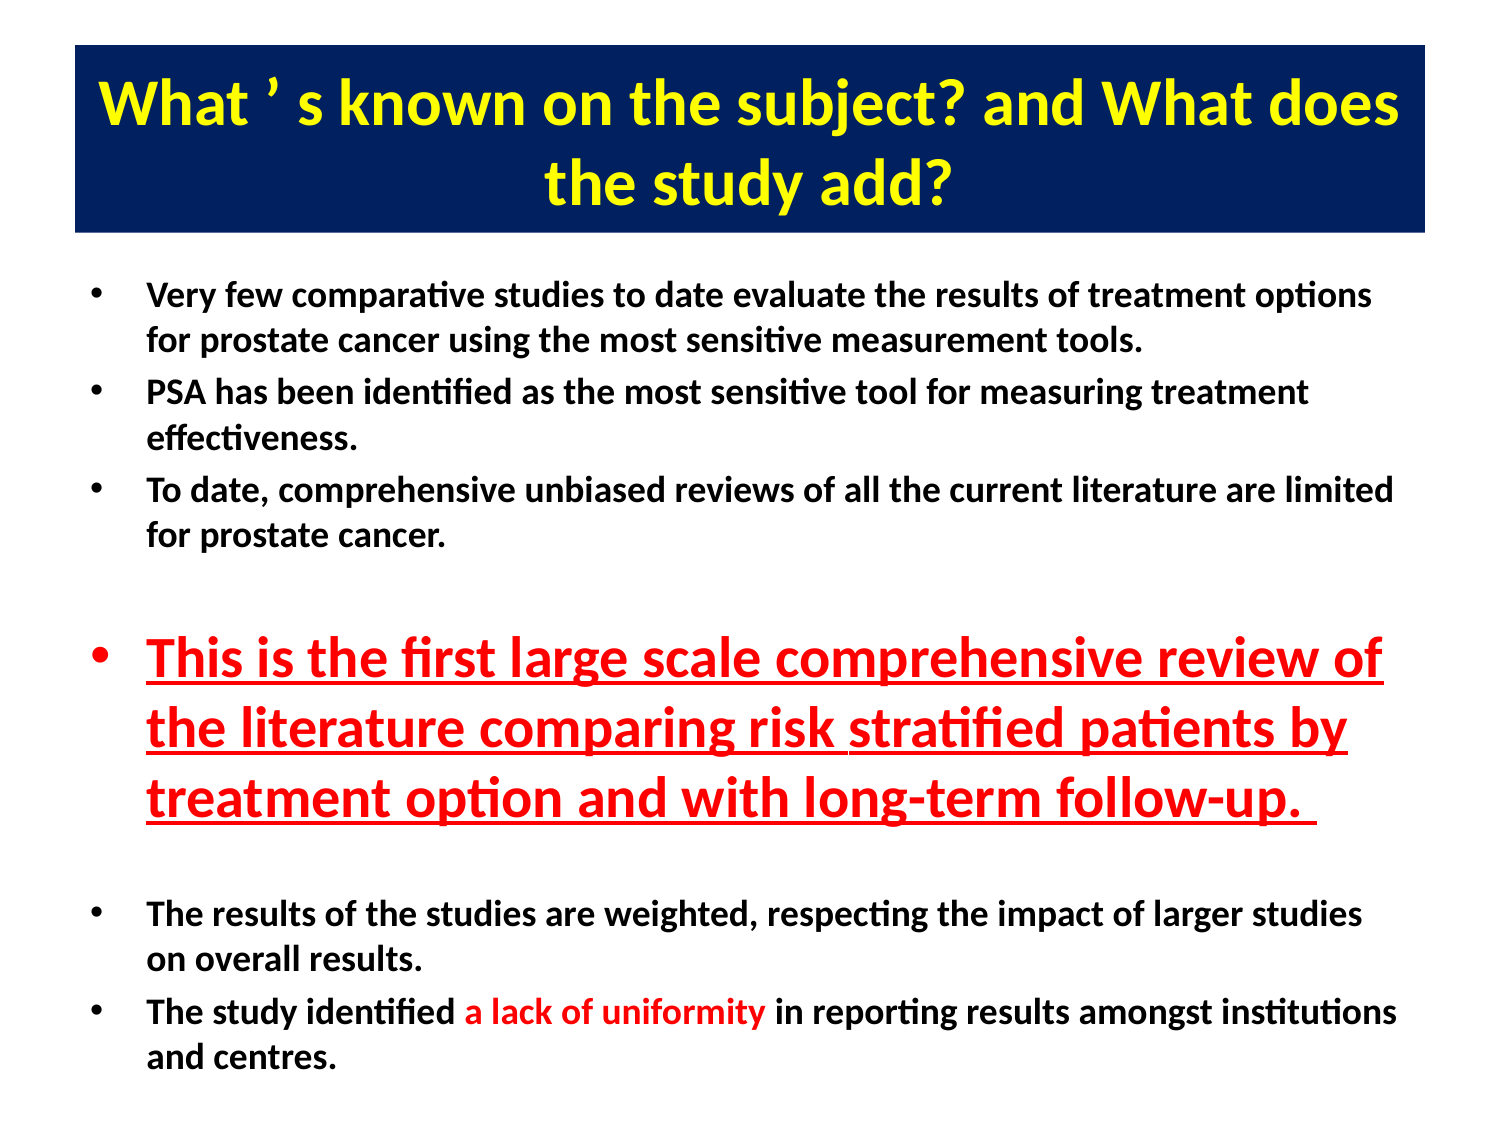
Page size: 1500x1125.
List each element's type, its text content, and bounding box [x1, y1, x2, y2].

list Very few comparative studies to date evaluate the results of treatment options for prostate cancer using the most sensitive measurement tools. PSA has been identified as the most sensitive tool for measuring treatment effectiveness. To date, comprehensive unbiased reviews of all the current literature are limited for prostate cancer. This is the first large scale comprehensive review of the literature comparing risk stratified patients by treatment option and with long-term follow-up. The results of the studies are weighted, respecting the impact of larger studies on overall results. The study identified a lack of uniformity in reporting results amongst institutions and centres. [74, 262, 1426, 1006]
title What ’ s known on the subject? and What does the study add? [74, 44, 1426, 233]
